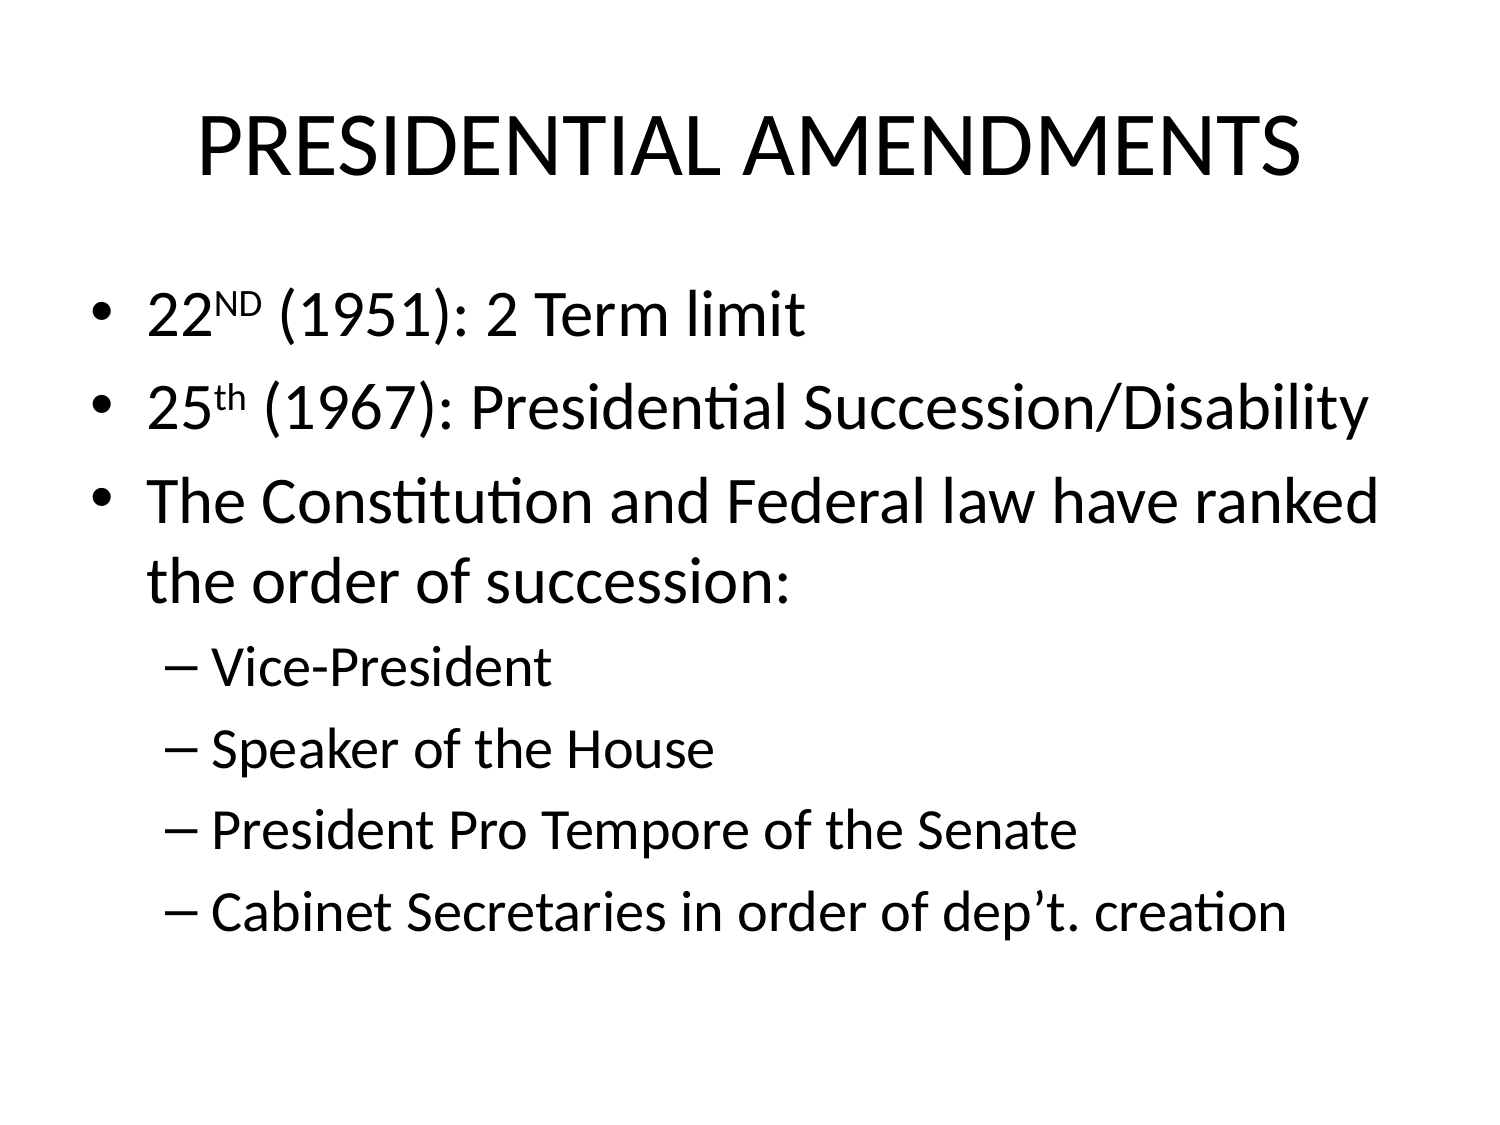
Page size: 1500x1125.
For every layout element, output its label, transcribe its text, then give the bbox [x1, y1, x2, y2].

list 22ND (1951): 2 Term limit 25th (1967): Presidential Succession/Disability The Constitution and Federal law have ranked the order of succession: Vice-President Speaker of the House President Pro Tempore of the Senate Cabinet Secretaries in order of dep’t. creation [75, 262, 1425, 1005]
title PRESIDENTIAL AMENDMENTS [75, 45, 1425, 233]
